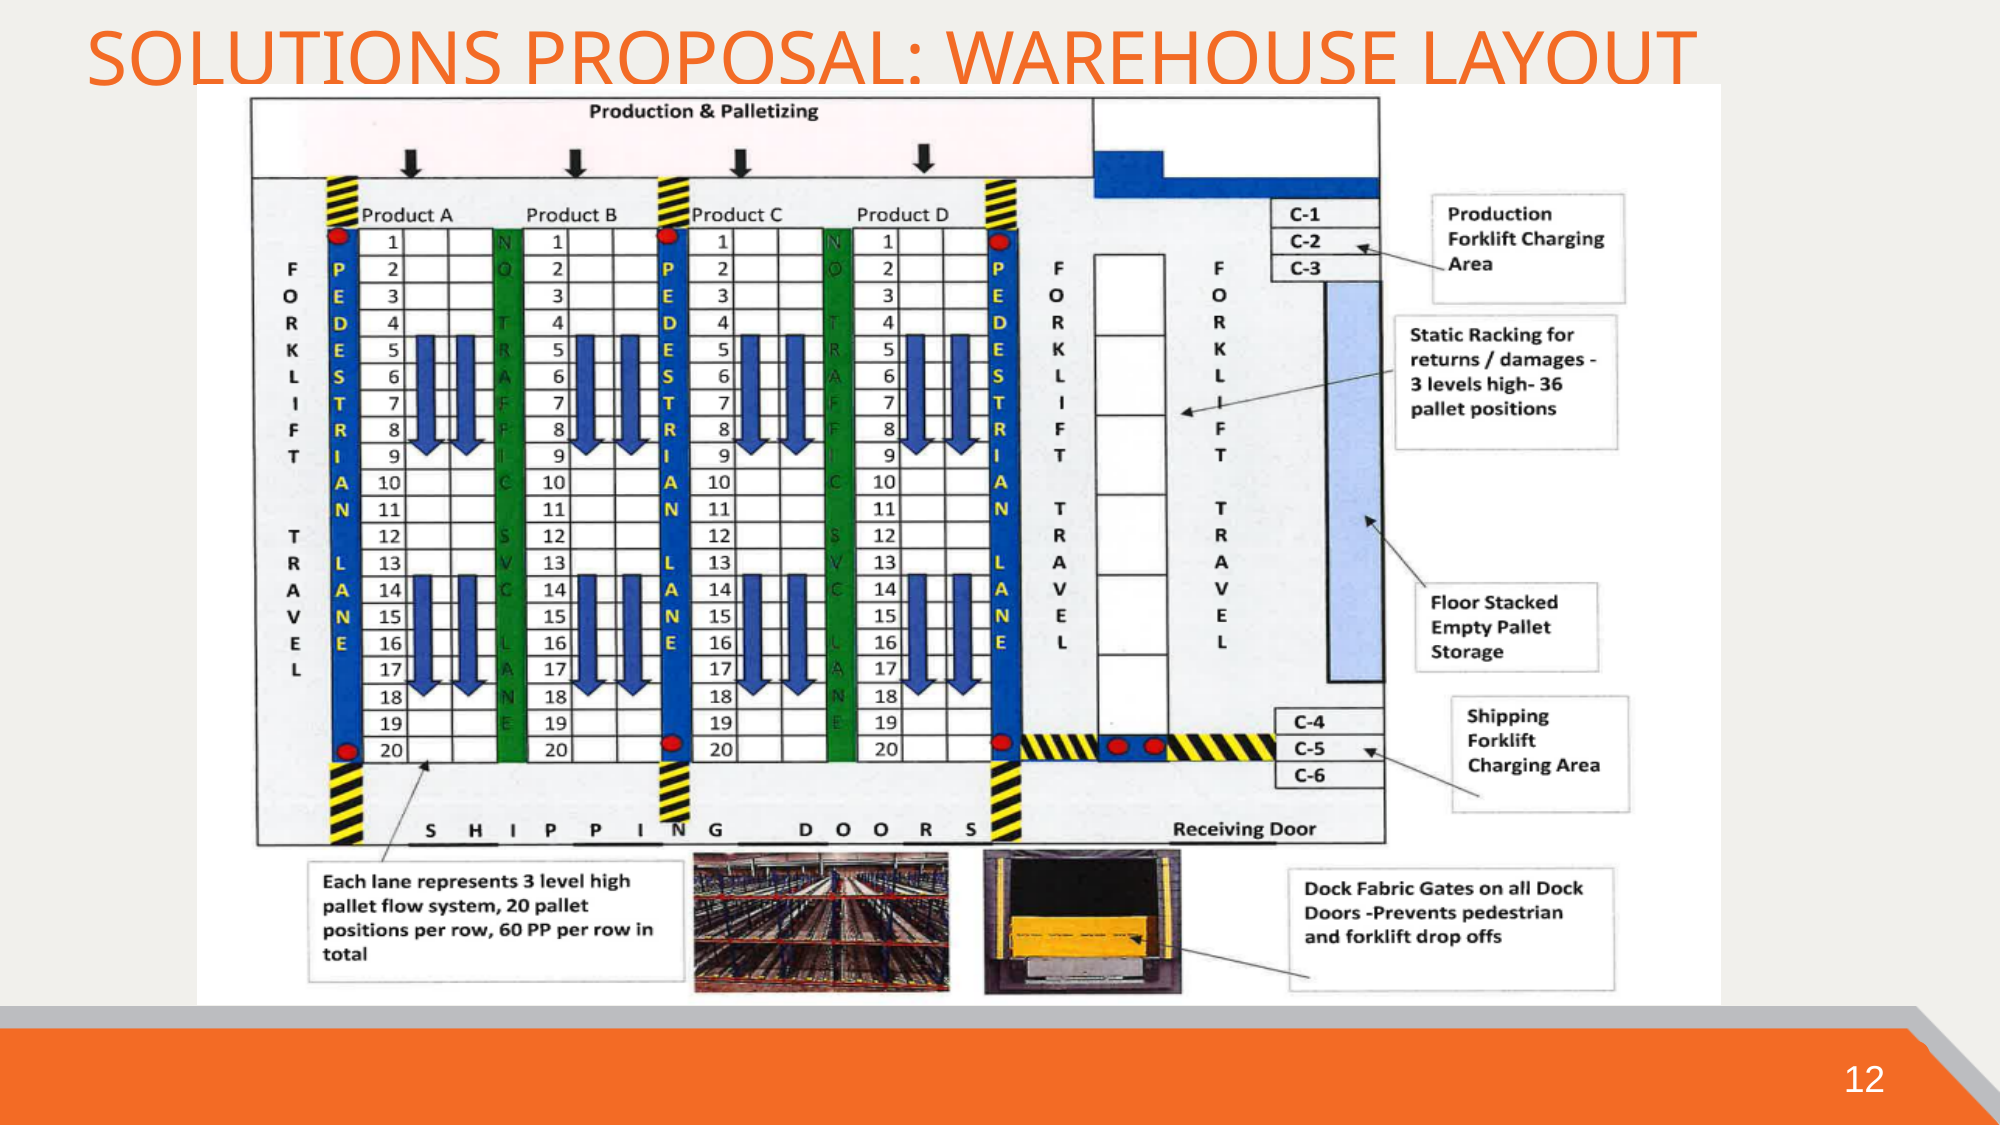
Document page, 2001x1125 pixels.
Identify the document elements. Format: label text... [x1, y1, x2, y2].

picture [197, 84, 1722, 1005]
text_box 12 [1828, 1048, 1905, 1108]
picture [0, 1006, 2000, 1125]
title Solutions Proposal: Warehouse Layout [71, 10, 1930, 121]
